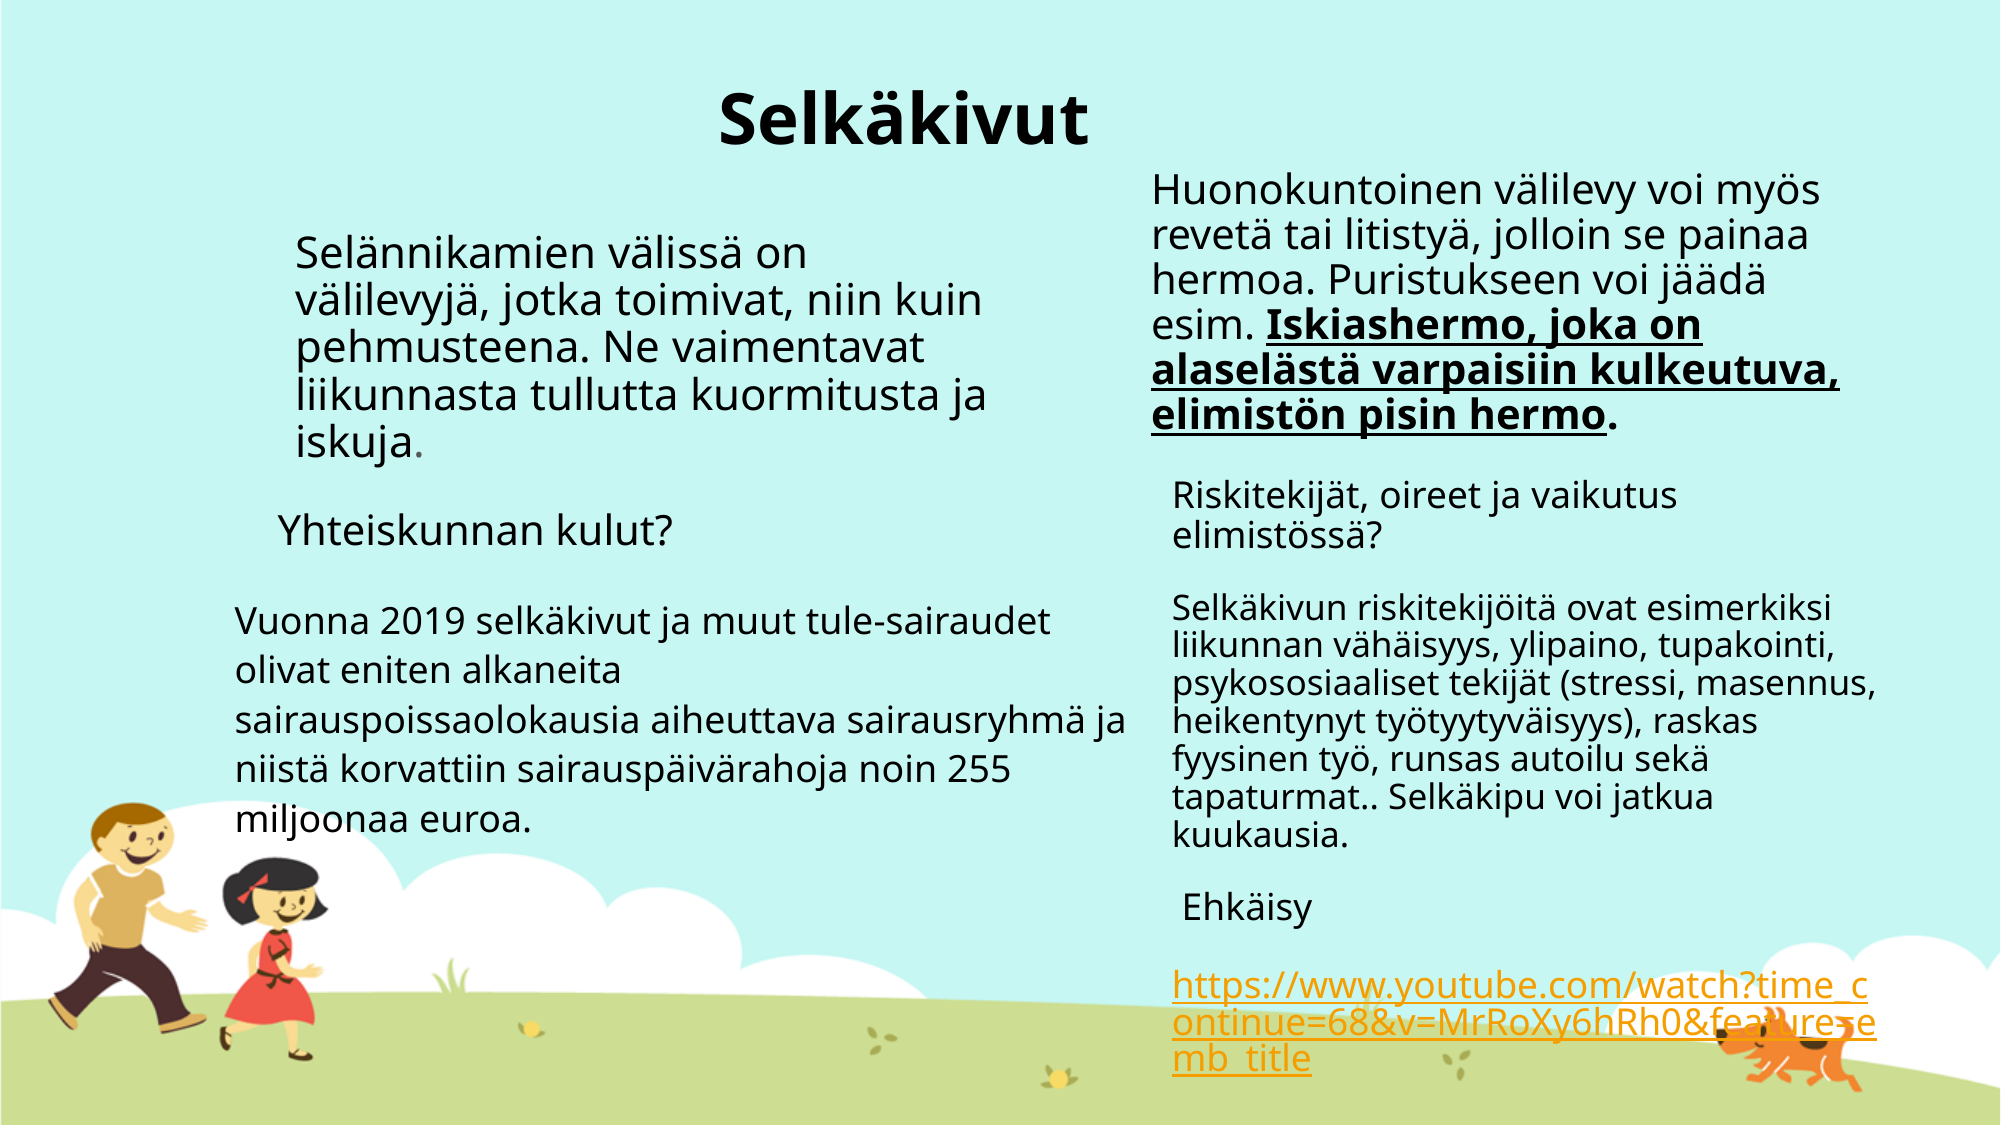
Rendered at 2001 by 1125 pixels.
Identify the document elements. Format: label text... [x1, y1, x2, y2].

title Selkäkivut [703, 0, 2000, 168]
list Riskitekijät, oireet ja vaikutus elimistössä? Selkäkivun riskitekijöitä ovat esimerkiksi liikunnan vähäisyys, ylipaino, tupakointi, psykososiaaliset tekijät (stressi, masennus, heikentynyt työtyytyväisyys), raskas fyysinen työ, runsas autoilu sekä tapaturmat.. Selkäkipu voi jatkua kuukausia. Ehkäisy https://www.youtube.com/watch?time_continue=68&v=MrRoXy6hRh0&feature=emb_title [1149, 468, 1900, 1017]
list Selännikamien välissä on välilevyjä, jotka toimivat, niin kuin pehmusteena. Ne vaimentavat liikunnasta tullutta kuormitusta ja iskuja. [280, 268, 1031, 430]
picture [0, 0, 2001, 1125]
list Yhteiskunnan kulut? Vuonna 2019 selkäkivut ja muut tule-sairaudet olivat eniten alkaneita sairauspoissaolokausia aiheuttava sairausryhmä ja niistä korvattiin sairauspäivärahoja noin 255 miljoonaa euroa. [211, 502, 1145, 1082]
list Huonokuntoinen välilevy voi myös revetä tai litistyä, jolloin se painaa hermoa. Puristukseen voi jäädä esim. Iskiashermo, joka on alaselästä varpaisiin kulkeutuva, elimistön pisin hermo. [1136, 223, 1887, 385]
